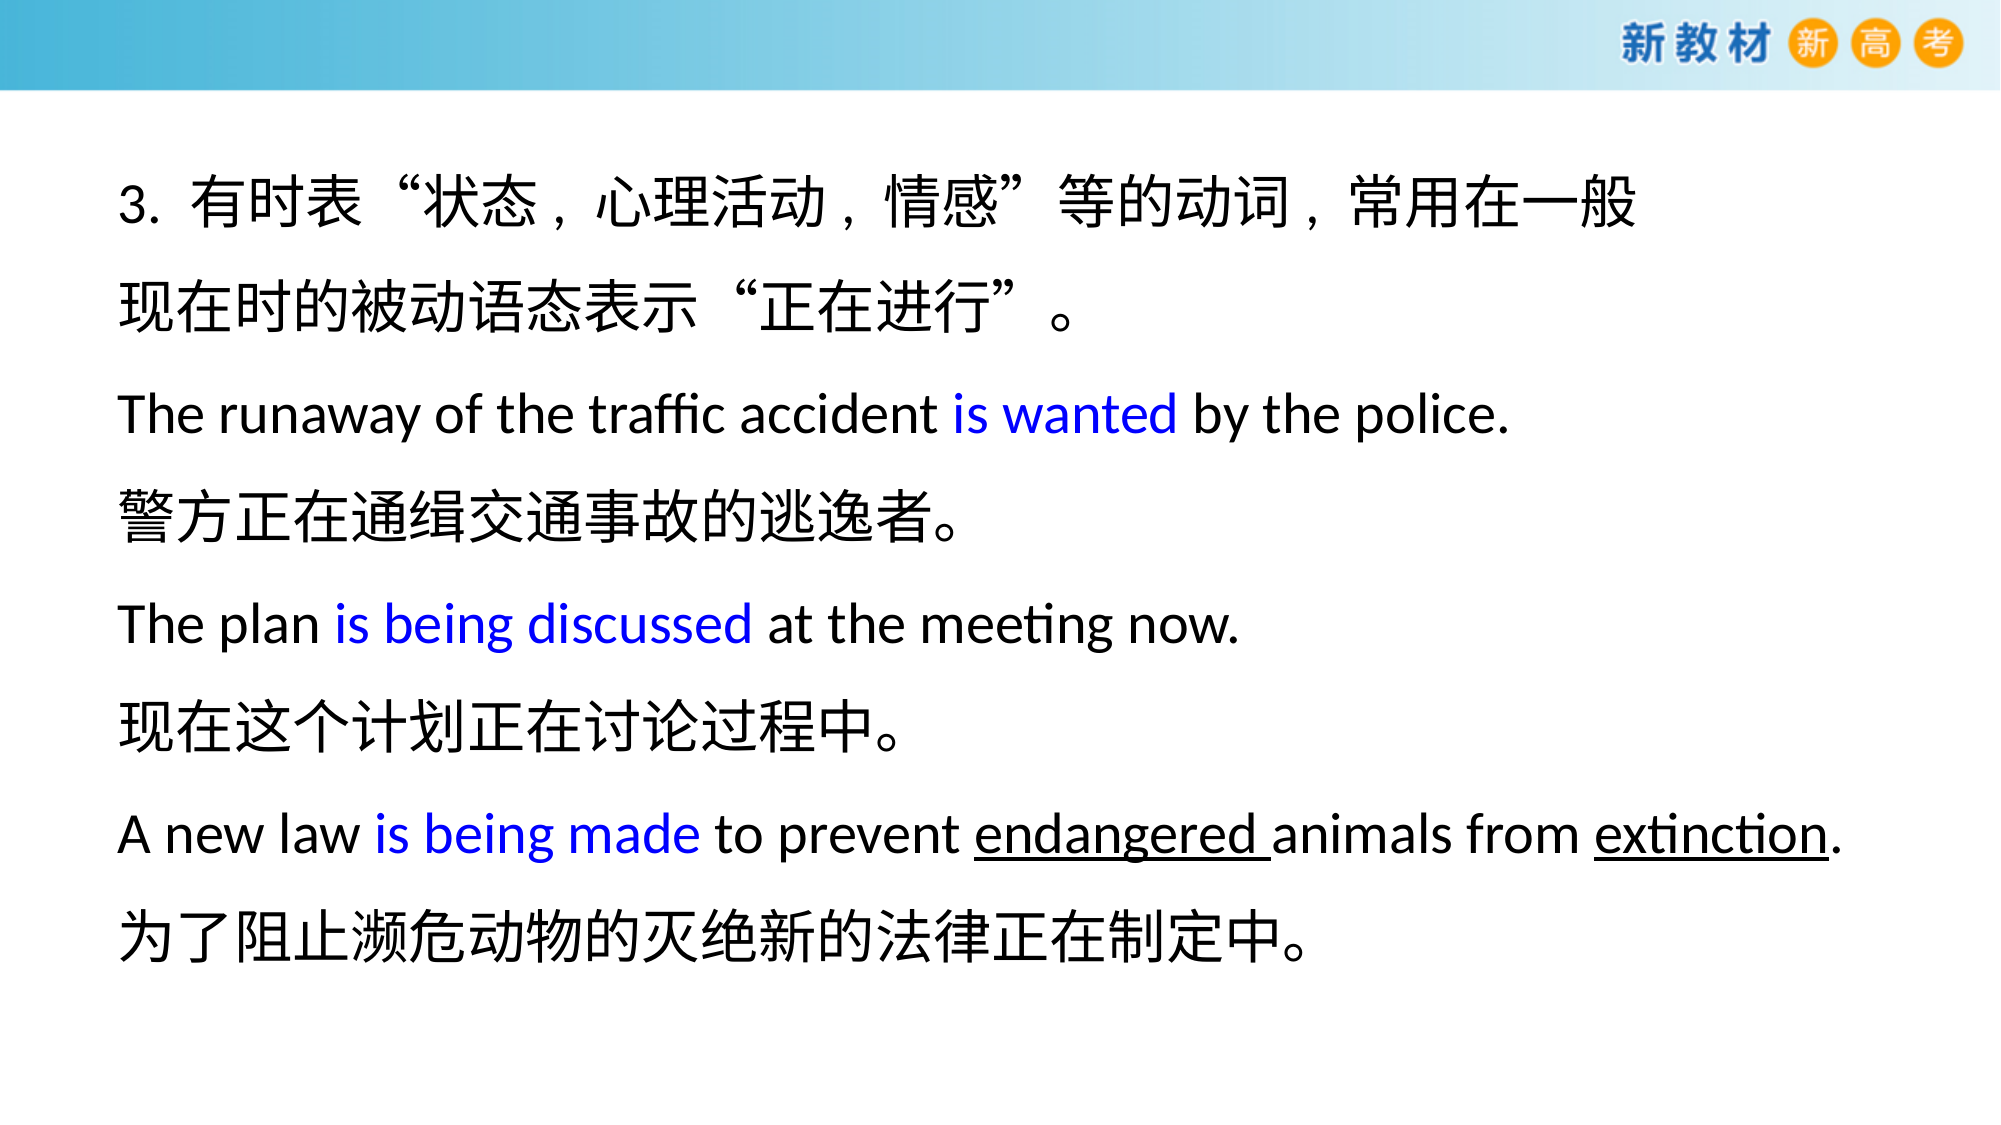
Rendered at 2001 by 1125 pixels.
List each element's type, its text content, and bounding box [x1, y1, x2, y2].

text_box 3. 有时表“状态, 心理活动, 情感”等的动词, 常用在一般 现在时的被动语态表示“正在进行”。 The runaway of the traffic accident is wanted by the police. 警方正在通缉交通事故的逃逸者。 The plan is being discussed at the meeting now. 现在这个计划正在讨论过程中。 A new law is being made to prevent endangered animals from extinction. 为了阻止濒危动物的灭绝新的法律正在制定中。 [98, 120, 2000, 980]
picture [0, 0, 2001, 1125]
